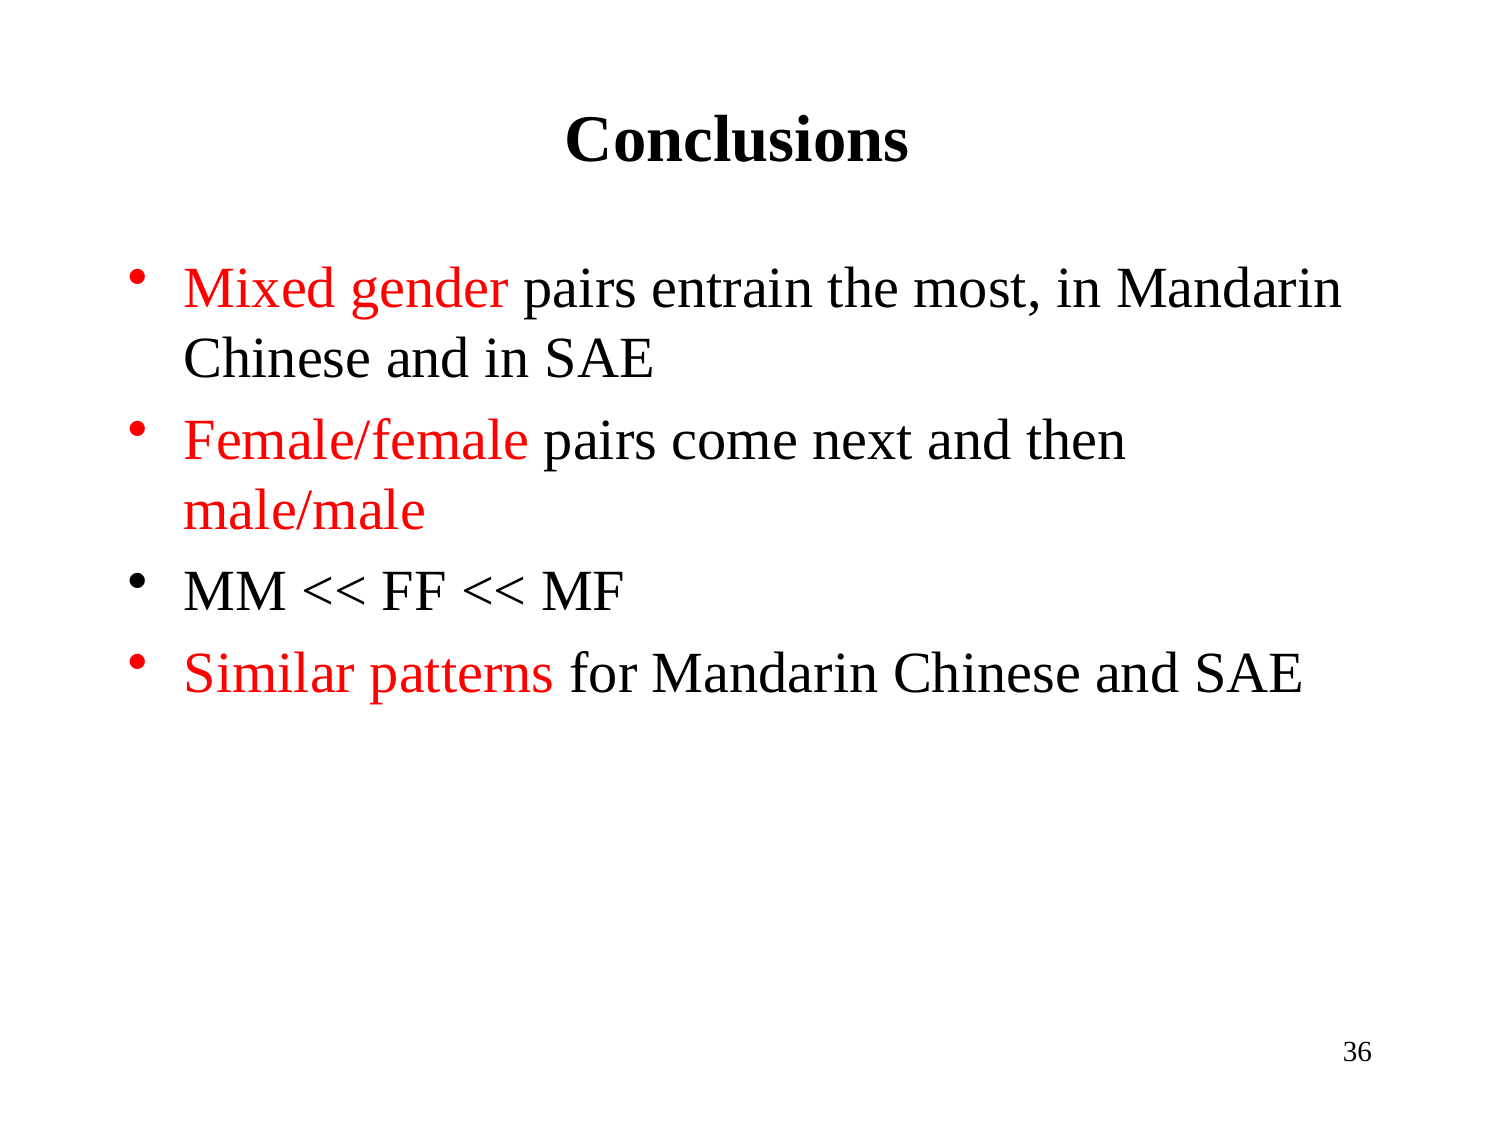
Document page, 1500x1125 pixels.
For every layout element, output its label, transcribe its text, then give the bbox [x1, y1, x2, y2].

title Conclusions [99, 58, 1375, 211]
list Mixed gender pairs entrain the most, in Mandarin Chinese and in SAE Female/female pairs come next and then male/male MM << FF << MF Similar patterns for Mandarin Chinese and SAE [112, 241, 1388, 1000]
slide_number 36 [1074, 1024, 1388, 1101]
